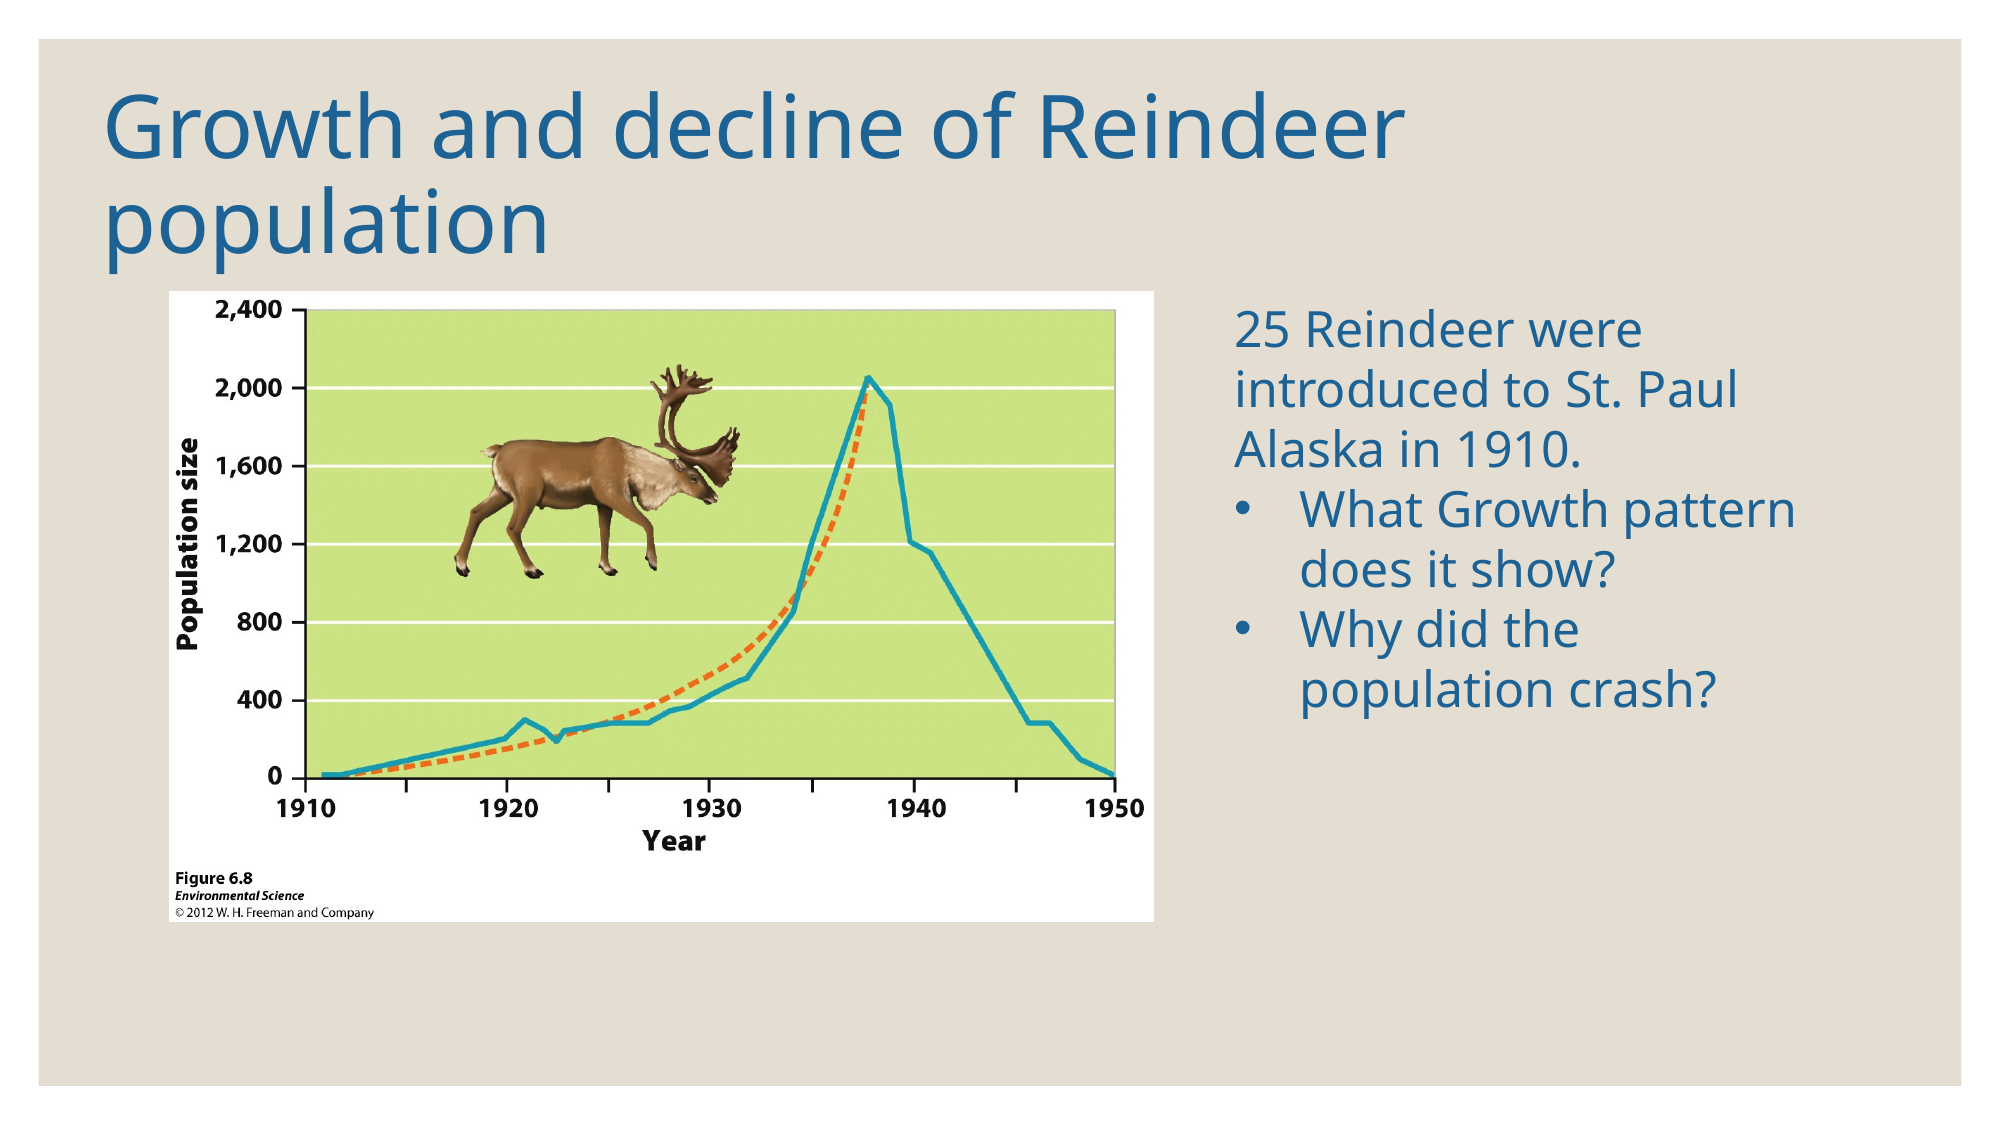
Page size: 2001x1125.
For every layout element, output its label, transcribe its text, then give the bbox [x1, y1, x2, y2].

title Growth and decline of Reindeer population [87, 65, 1738, 290]
text_box 25 Reindeer were introduced to St. Paul Alaska in 1910. What Growth pattern does it show? Why did the population crash? [1219, 289, 1821, 725]
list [169, 291, 1155, 922]
